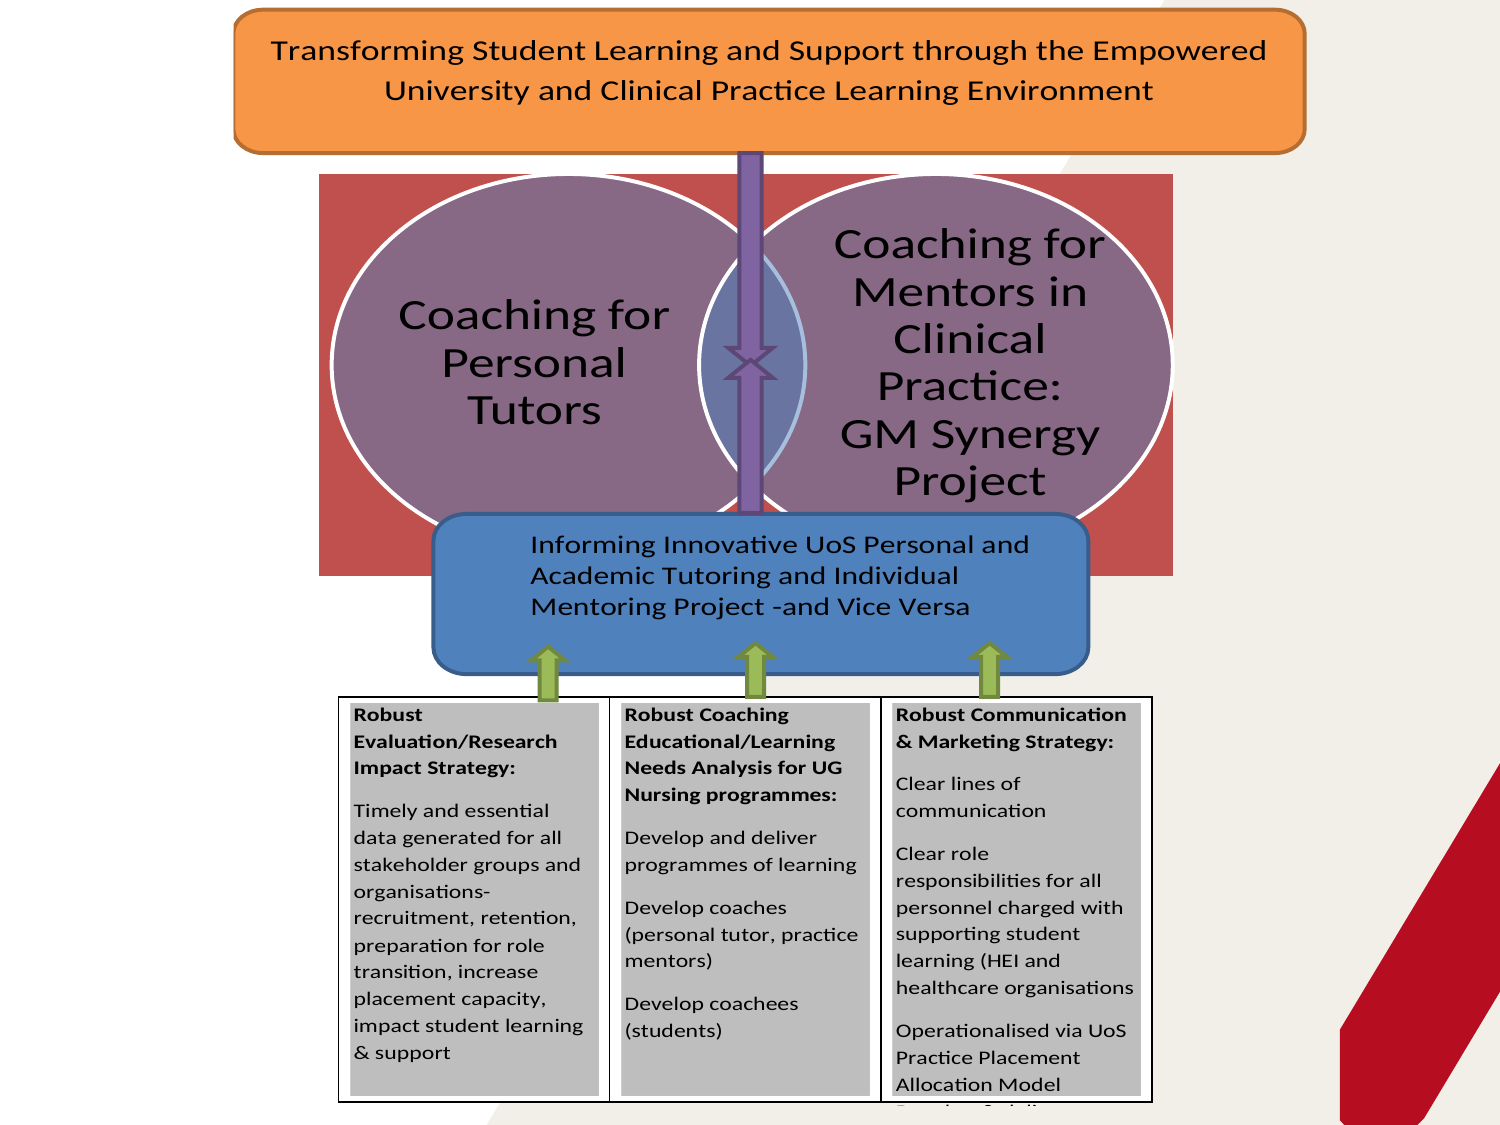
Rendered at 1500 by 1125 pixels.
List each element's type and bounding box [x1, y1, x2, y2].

picture [233, 0, 1311, 1106]
